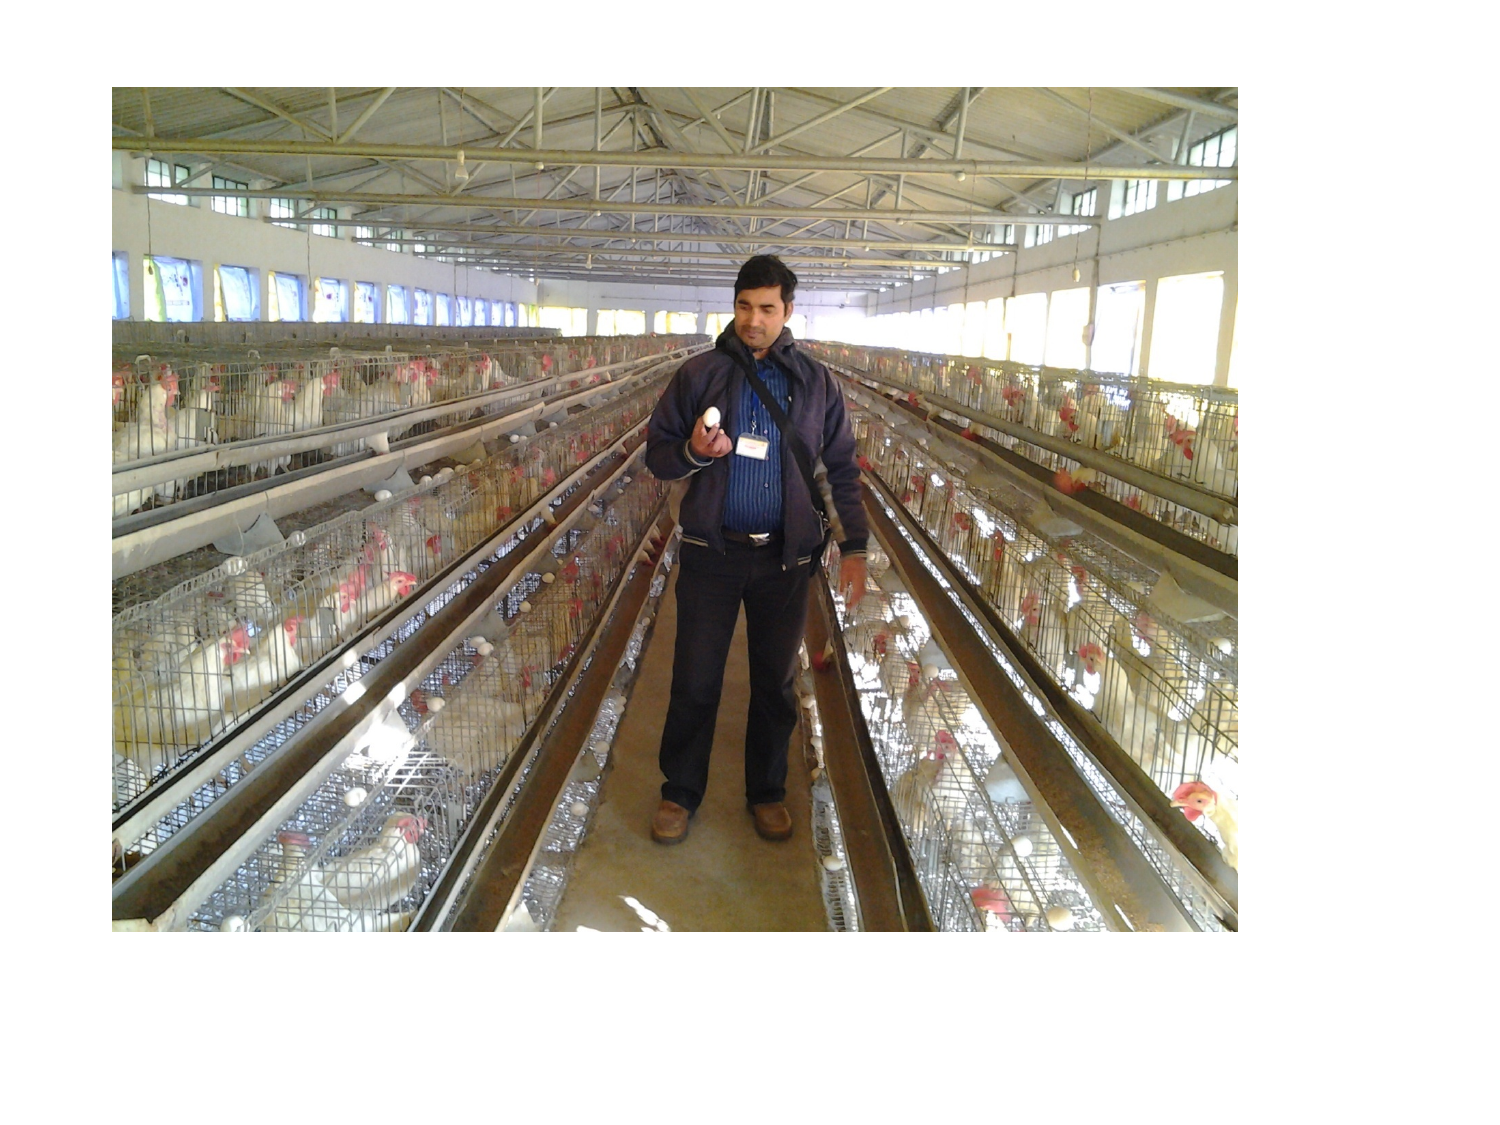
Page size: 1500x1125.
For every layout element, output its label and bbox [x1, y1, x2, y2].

picture [112, 87, 1238, 932]
